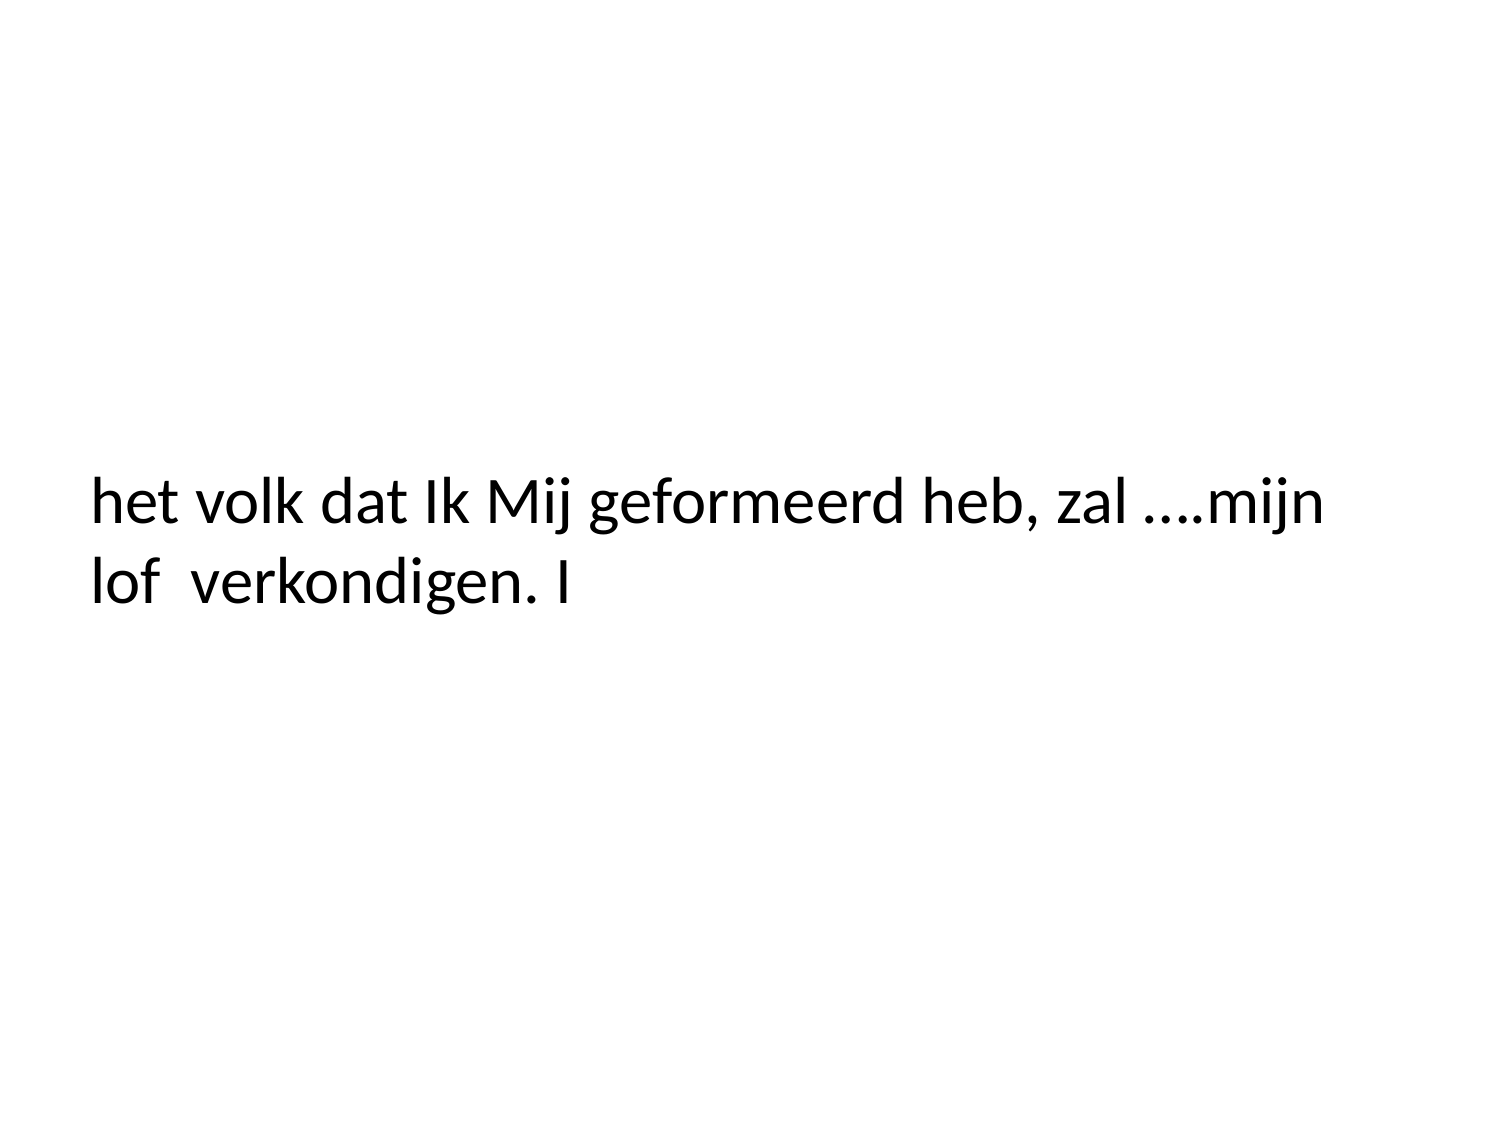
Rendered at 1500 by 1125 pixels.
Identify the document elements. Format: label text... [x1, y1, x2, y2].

list het volk dat Ik Mij geformeerd heb, zal ….mijn lof verkondigen. I [75, 262, 1425, 1005]
